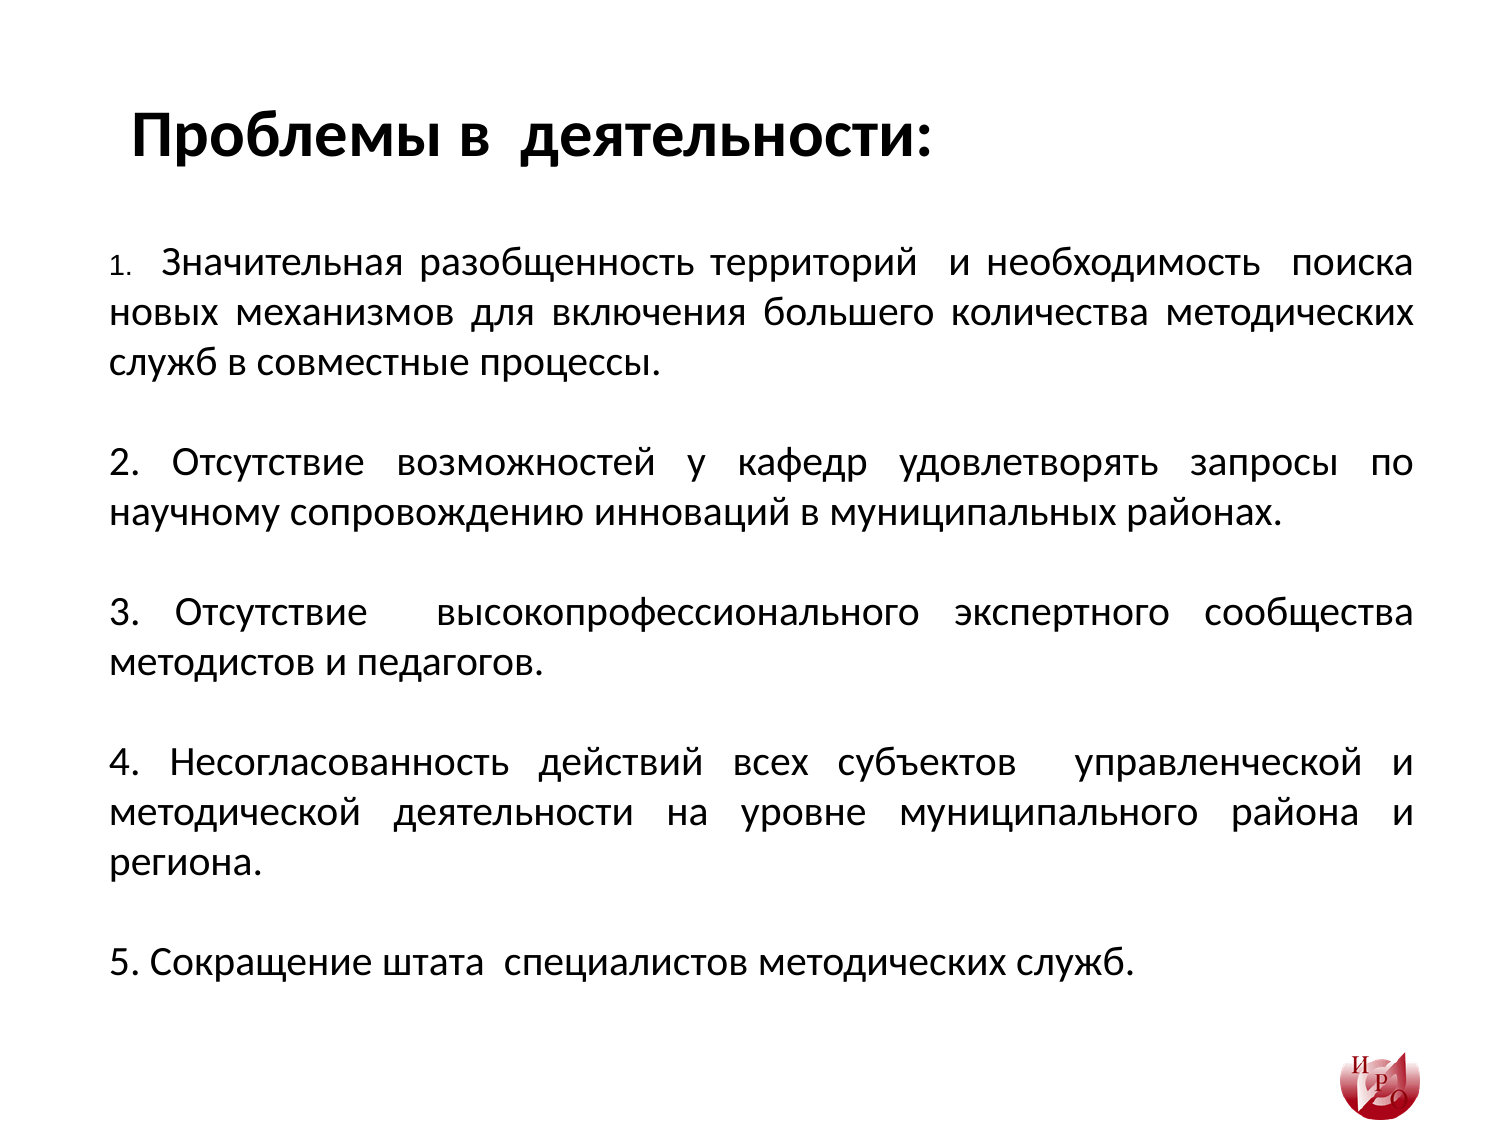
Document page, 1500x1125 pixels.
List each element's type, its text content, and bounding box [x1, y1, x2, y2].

text_box 1. Значительная разобщенность территорий и необходимость поиска новых механизмов для включения большего количества методических служб в совместные процессы. 2. Отсутствие возможностей у кафедр удовлетворять запросы по научному сопровождению инноваций в муниципальных районах. 3. Отсутствие высокопрофессионального экспертного сообщества методистов и педагогов. 4. Несогласованность действий всех субъектов управленческой и методической деятельности на уровне муниципального района и региона. 5. Сокращение штата специалистов методических служб. [93, 226, 1430, 992]
picture [1340, 1040, 1420, 1120]
text_box Проблемы в деятельности: [117, 81, 1360, 177]
